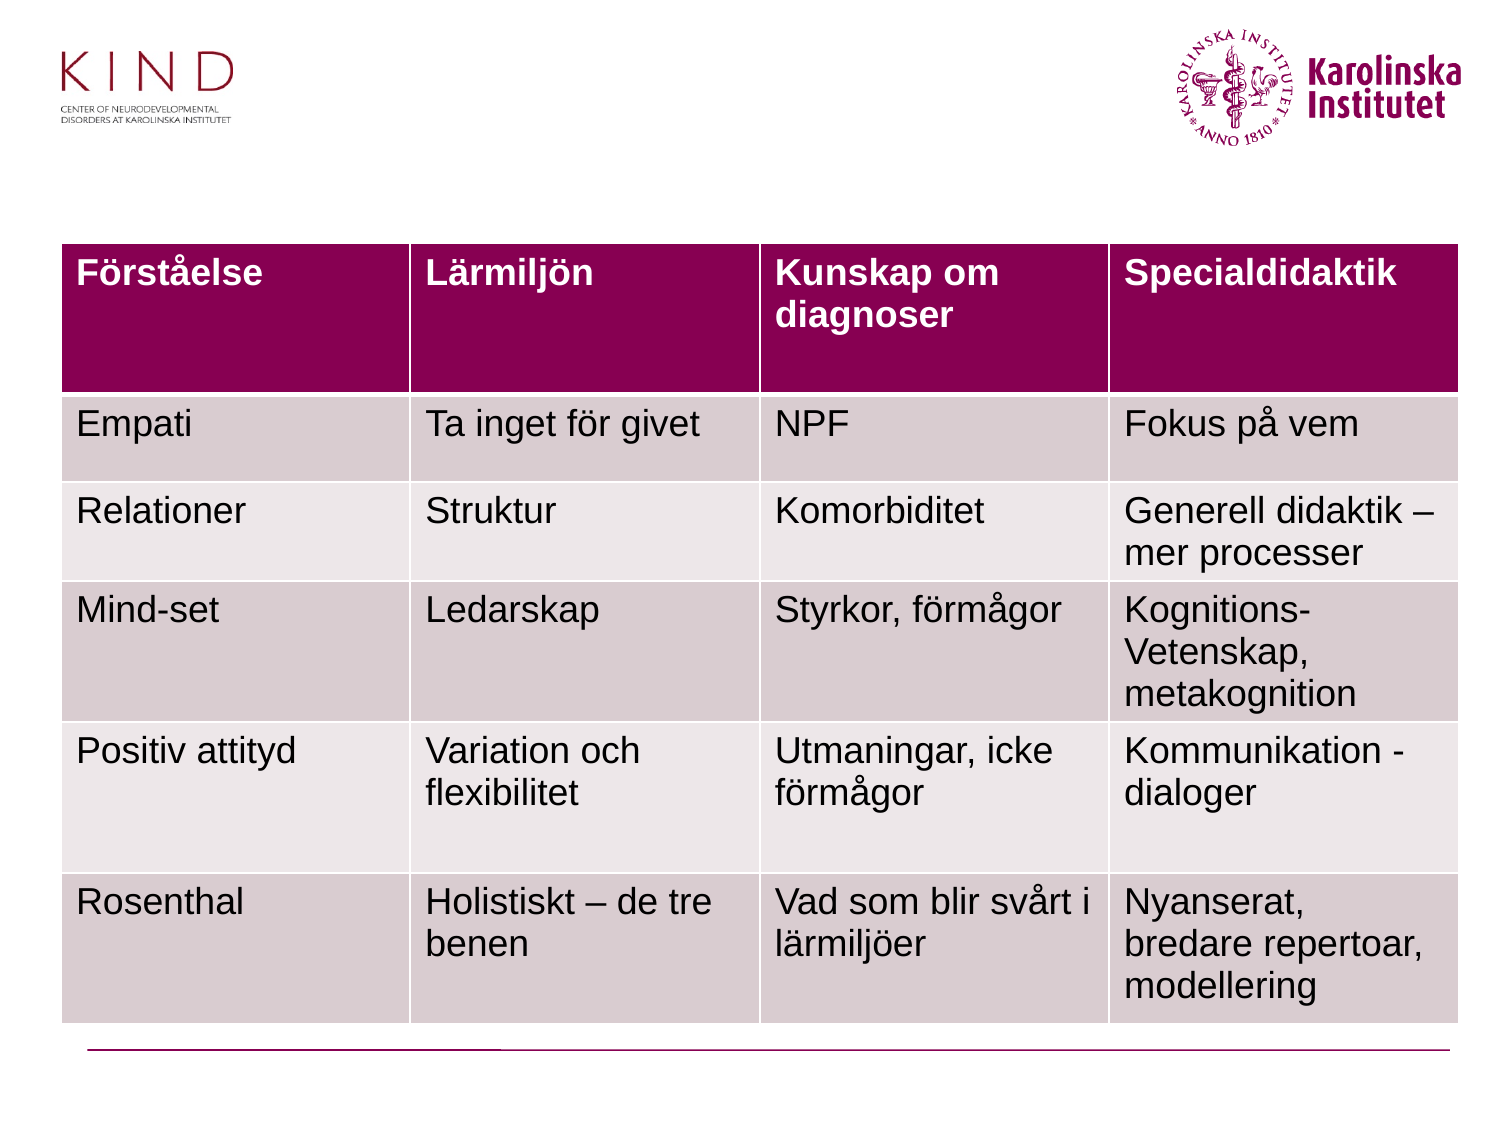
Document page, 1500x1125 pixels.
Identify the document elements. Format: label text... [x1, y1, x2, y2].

table_cell Styrkor, förmågor [761, 582, 1108, 721]
table_cell Nyanserat, bredare repertoar, modellering [1110, 874, 1458, 1023]
table_cell Komorbiditet [761, 483, 1108, 580]
table_cell Holistiskt – de tre benen [411, 874, 759, 1023]
table_header Kunskap om diagnoser [761, 244, 1108, 392]
table_header Lärmiljön [411, 244, 759, 392]
table_cell Kommunikation - dialoger [1110, 723, 1458, 872]
table_cell Utmaningar, icke förmågor [761, 723, 1108, 872]
table_cell Positiv attityd [62, 723, 409, 872]
table_cell Generell didaktik – mer processer [1110, 483, 1458, 580]
picture [1177, 29, 1461, 146]
table_cell Rosenthal [62, 874, 409, 1023]
table_cell Fokus på vem [1110, 397, 1458, 481]
table_cell Vad som blir svårt i lärmiljöer [761, 874, 1108, 1023]
table_cell Struktur [411, 483, 759, 580]
table_cell Kognitions- Vetenskap, metakognition [1110, 582, 1458, 721]
table_cell Mind-set [62, 582, 409, 721]
table_cell NPF [761, 397, 1108, 481]
table_cell Variation och flexibilitet [411, 723, 759, 872]
table_cell Ledarskap [411, 582, 759, 721]
table_cell Ta inget för givet [411, 397, 759, 481]
table_header Förståelse [62, 244, 409, 392]
table_cell Empati [62, 397, 409, 481]
table_header Specialdidaktik [1110, 244, 1458, 392]
table_cell Relationer [62, 483, 409, 580]
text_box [52, 43, 237, 128]
